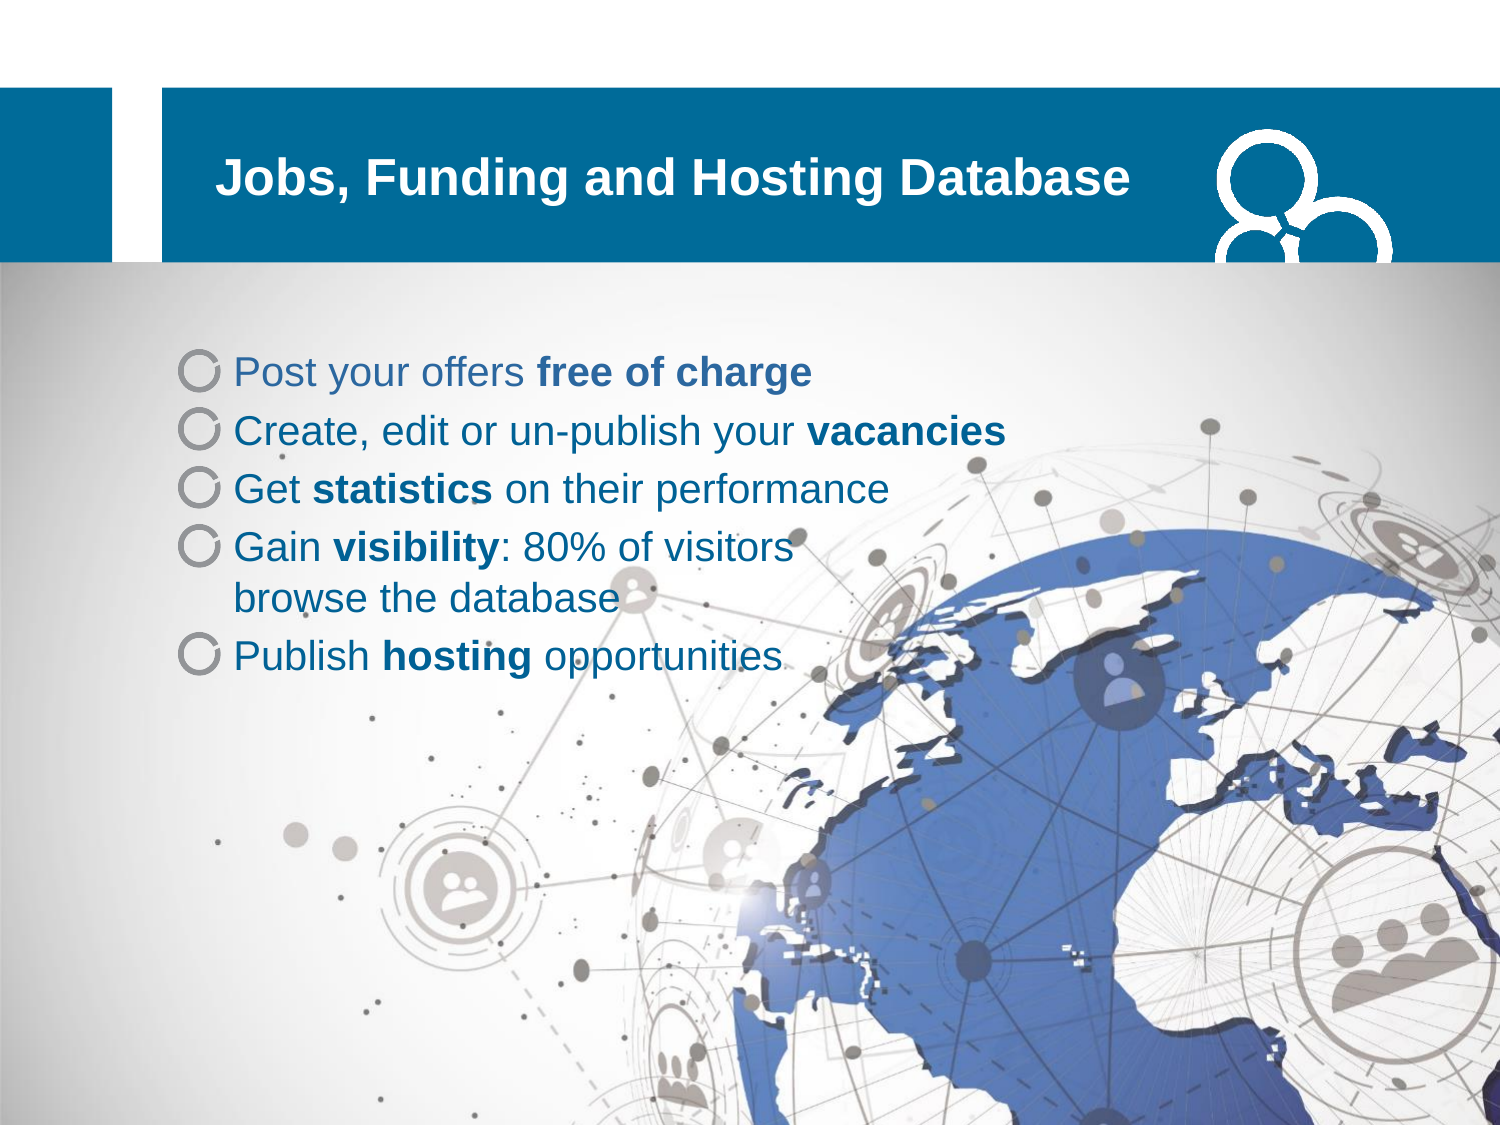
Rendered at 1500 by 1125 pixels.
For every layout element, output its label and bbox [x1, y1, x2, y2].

text_box [0, 87, 1500, 263]
picture [0, 263, 1500, 1125]
